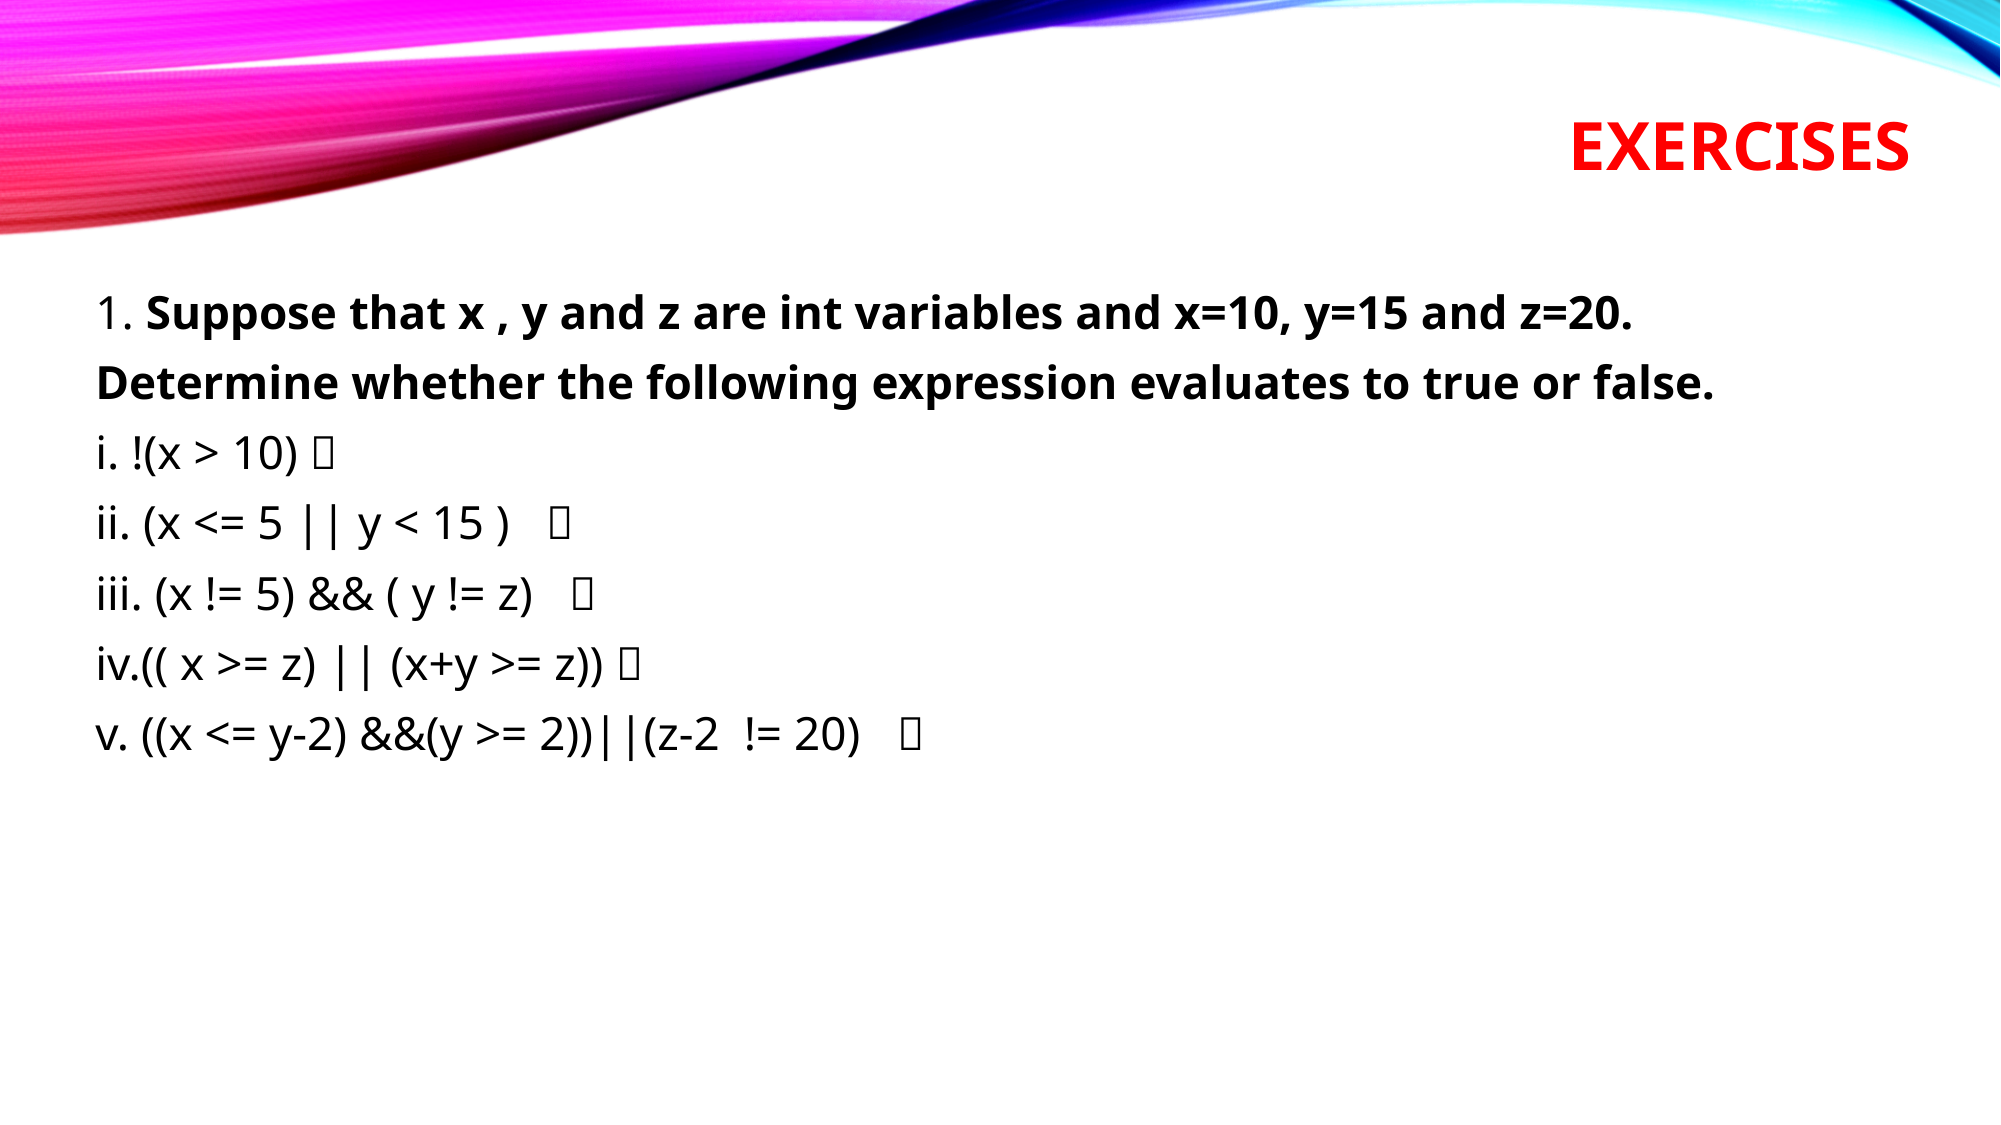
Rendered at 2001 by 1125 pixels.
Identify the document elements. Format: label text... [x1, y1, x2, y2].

list 1. Suppose that x , y and z are int variables and x=10, y=15 and z=20. Determine whether the following expression evaluates to true or false. i. !(x > 10)  ii. (x <= 5 || y < 15 )  iii. (x != 5) && ( y != z)  iv.(( x >= z) || (x+y >= z))  v. ((x <= y-2) &&(y >= 2))||(z-2 != 20)  [80, 282, 1956, 1004]
picture [1910, 0, 2000, 45]
title exercises [514, 43, 1927, 256]
picture [0, 0, 2000, 237]
picture [1890, 0, 2000, 75]
